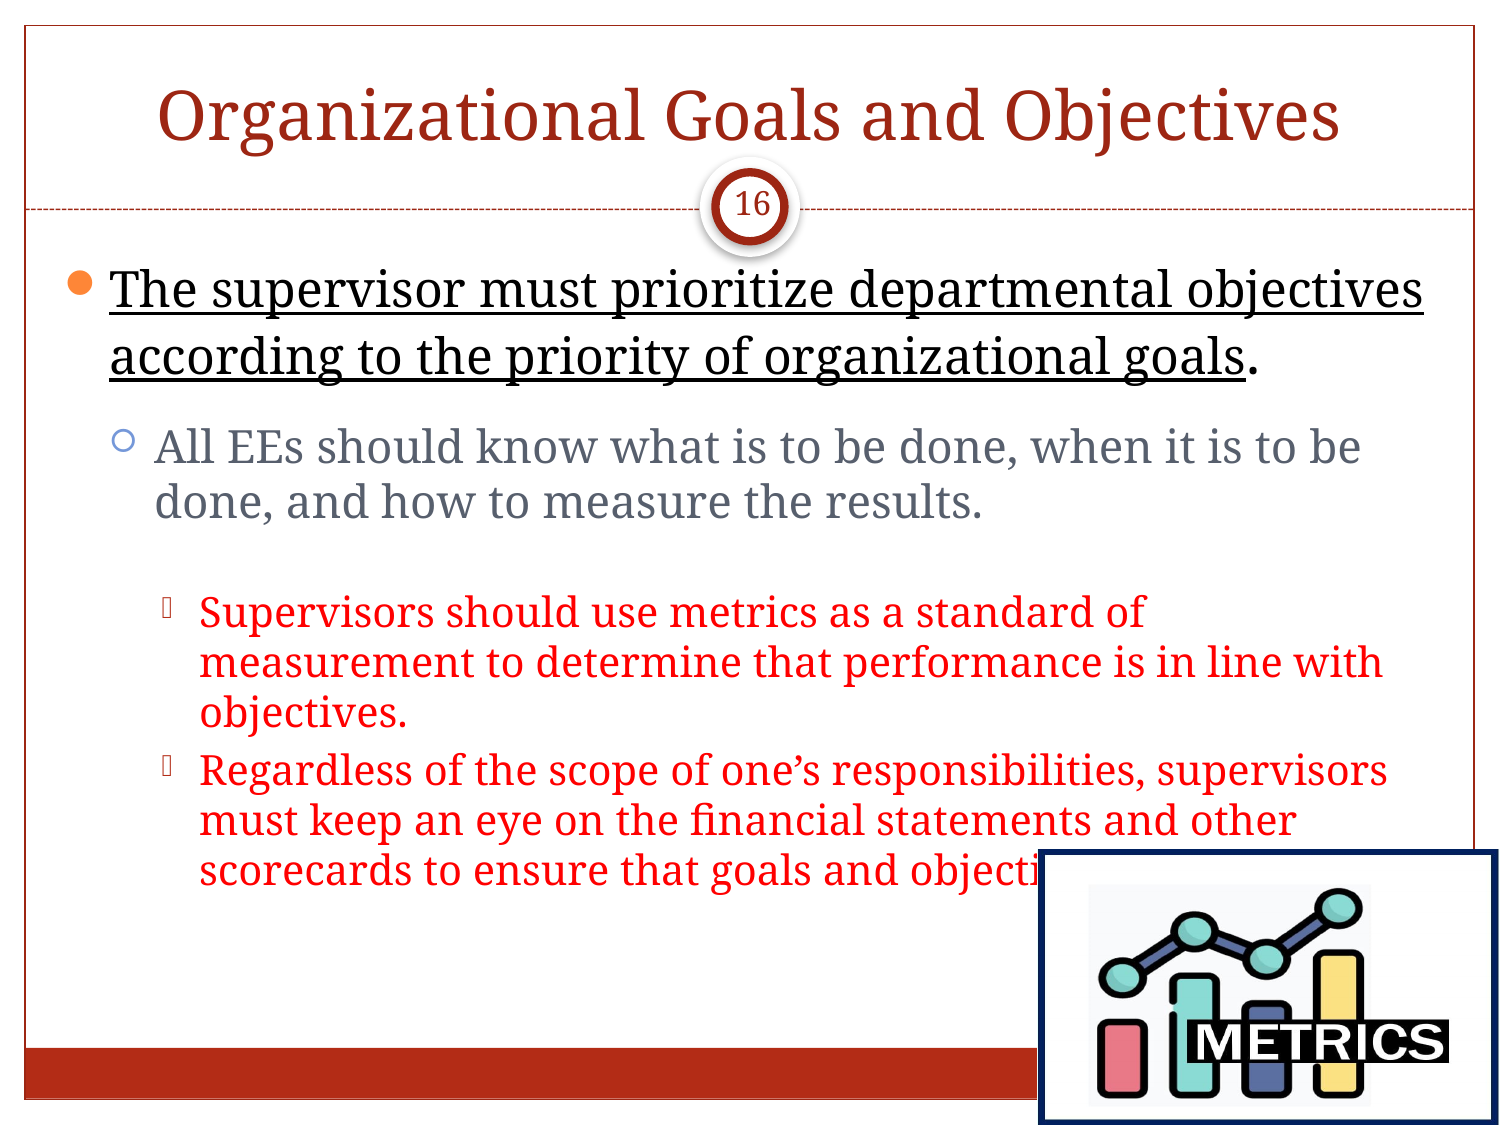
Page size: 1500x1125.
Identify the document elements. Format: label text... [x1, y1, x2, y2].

picture [1037, 849, 1500, 1125]
title Organizational Goals and Objectives [49, 37, 1450, 162]
list The supervisor must prioritize departmental objectives according to the priority of organizational goals. All EEs should know what is to be done, when it is to be done, and how to measure the results. Supervisors should use metrics as a standard of measurement to determine that performance is in line with objectives. Regardless of the scope of one’s responsibilities, supervisors must keep an eye on the financial statements and other scorecards to ensure that goals and objectives become reality. [49, 250, 1445, 1001]
slide_number 16 [715, 168, 791, 241]
